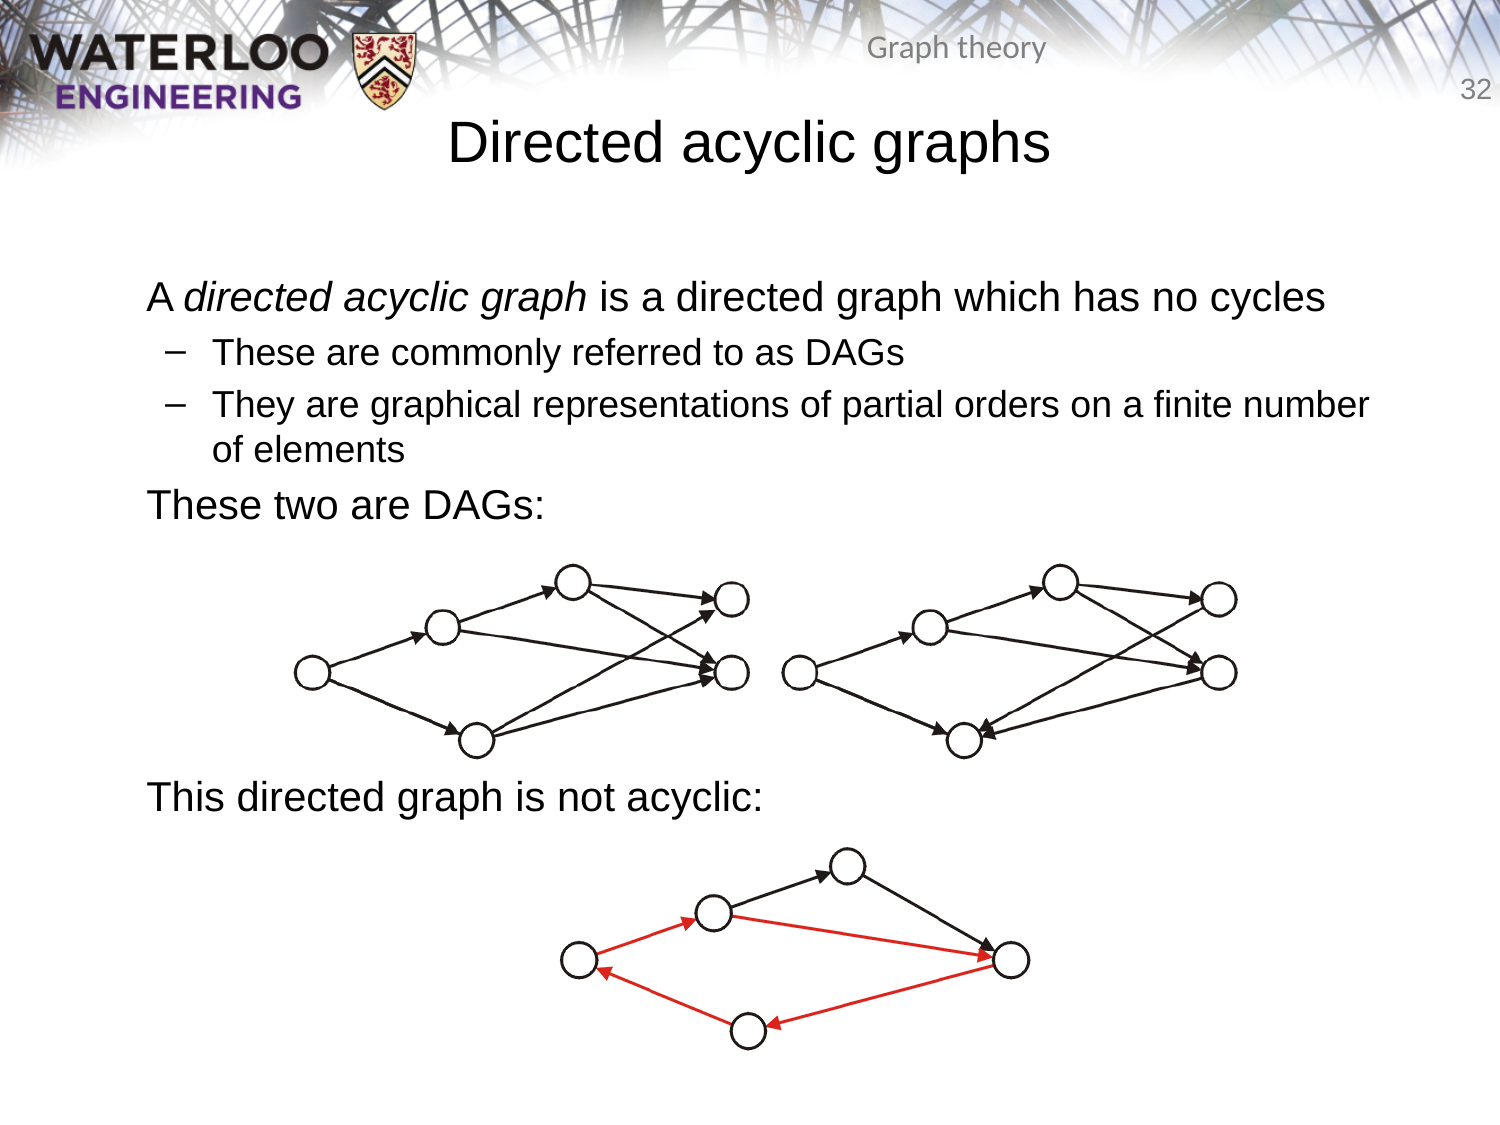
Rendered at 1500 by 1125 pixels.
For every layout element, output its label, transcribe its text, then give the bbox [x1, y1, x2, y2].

picture [0, 0, 1500, 1125]
list A directed acyclic graph is a directed graph which has no cycles These are commonly referred to as DAGs They are graphical representations of partial orders on a finite number of elements These two are DAGs: This directed graph is not acyclic: [74, 262, 1426, 1006]
title Directed acyclic graphs [74, 44, 1426, 233]
